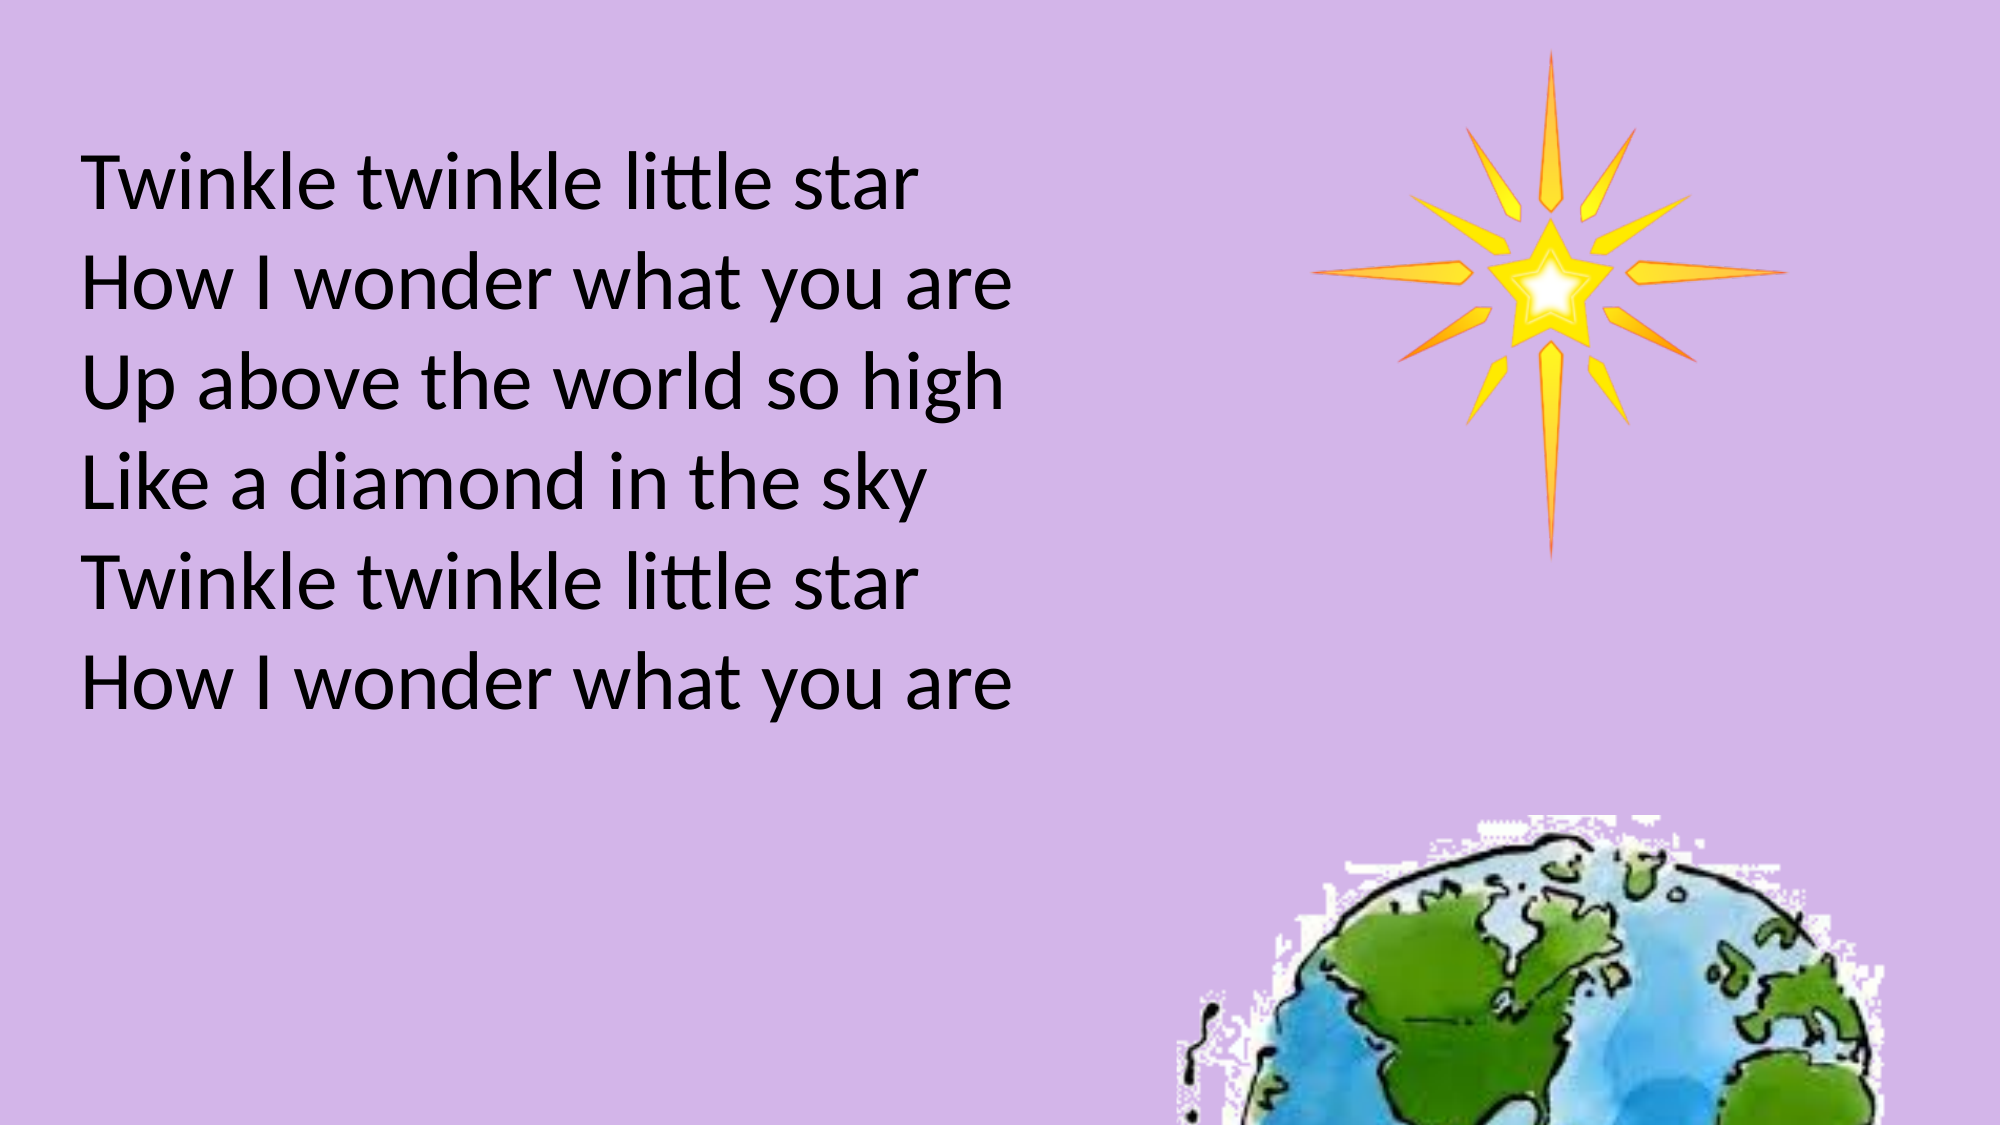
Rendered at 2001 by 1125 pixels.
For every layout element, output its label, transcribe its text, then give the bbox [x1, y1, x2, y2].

picture [1309, 48, 1790, 563]
picture [1176, 815, 1923, 1125]
text_box Twinkle twinkle little star How I wonder what you are Up above the world so high Like a diamond in the sky Twinkle twinkle little star How I wonder what you are [65, 118, 1310, 734]
